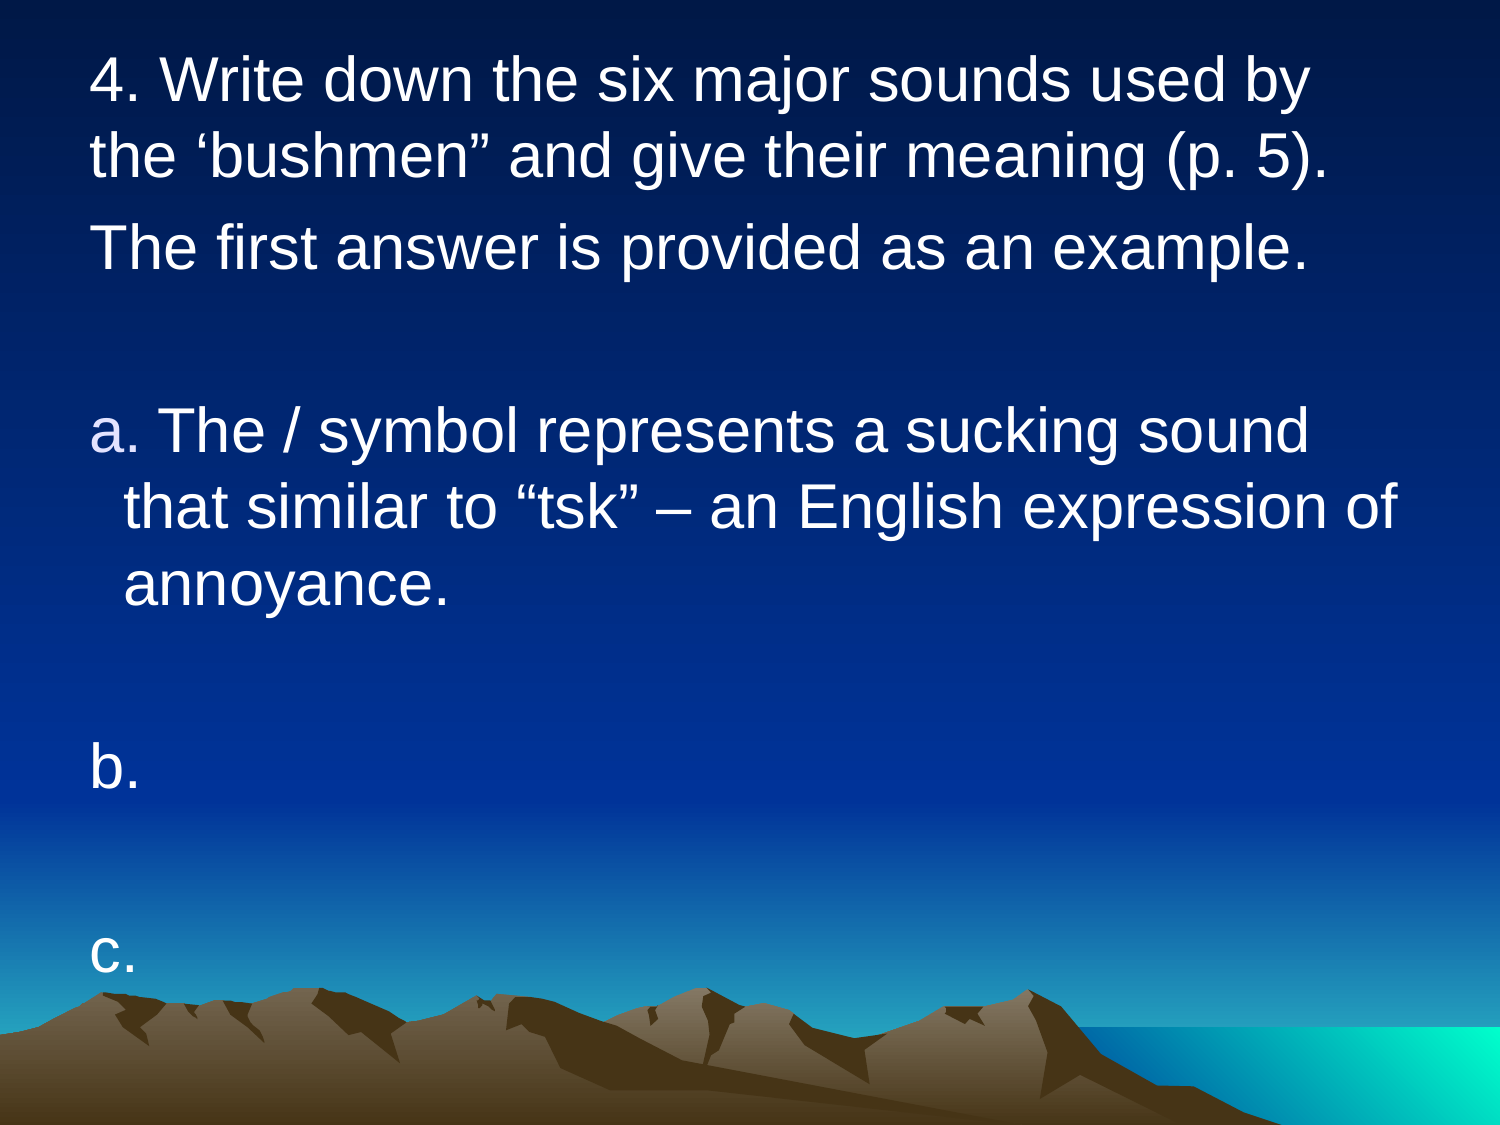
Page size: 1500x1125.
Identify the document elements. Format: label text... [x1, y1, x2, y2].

text_box 4. Write down the six major sounds used by the ‘bushmen” and give their meaning (p. 5). The first answer is provided as an example. The / symbol represents a sucking sound that similar to “tsk” – an English expression of annoyance. b. c. [74, 30, 1425, 1000]
